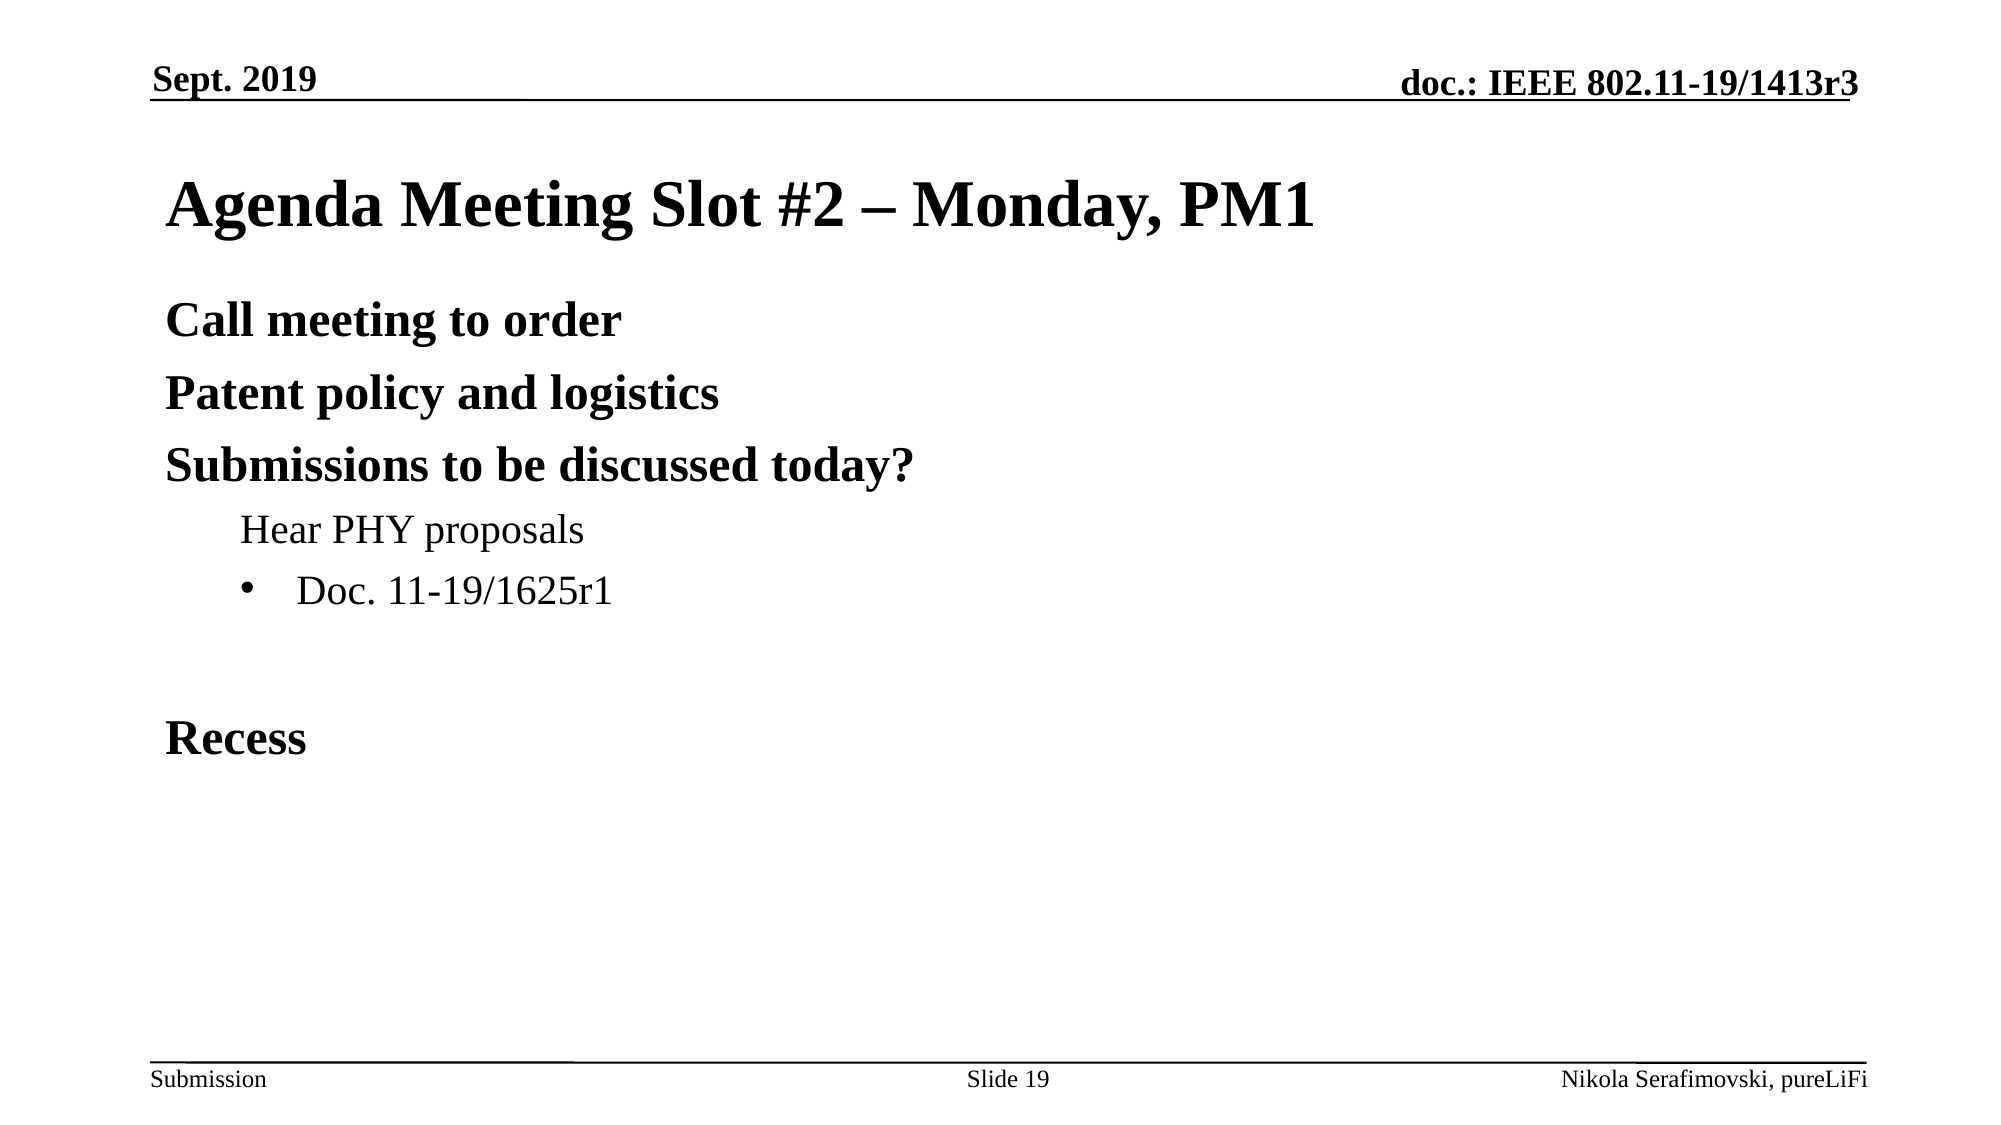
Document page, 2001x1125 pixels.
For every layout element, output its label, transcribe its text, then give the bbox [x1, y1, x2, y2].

list Call meeting to order Patent policy and logistics Submissions to be discussed today? Hear PHY proposals Doc. 11-19/1625r1 Recess [149, 278, 1850, 954]
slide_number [152, 54, 563, 100]
title Agenda Meeting Slot #2 – Monday, PM1 [149, 112, 1850, 278]
footer Nikola Serafimovski, pureLiFi [1171, 1061, 1869, 1093]
slide_number Slide 19 [950, 1061, 1067, 1123]
